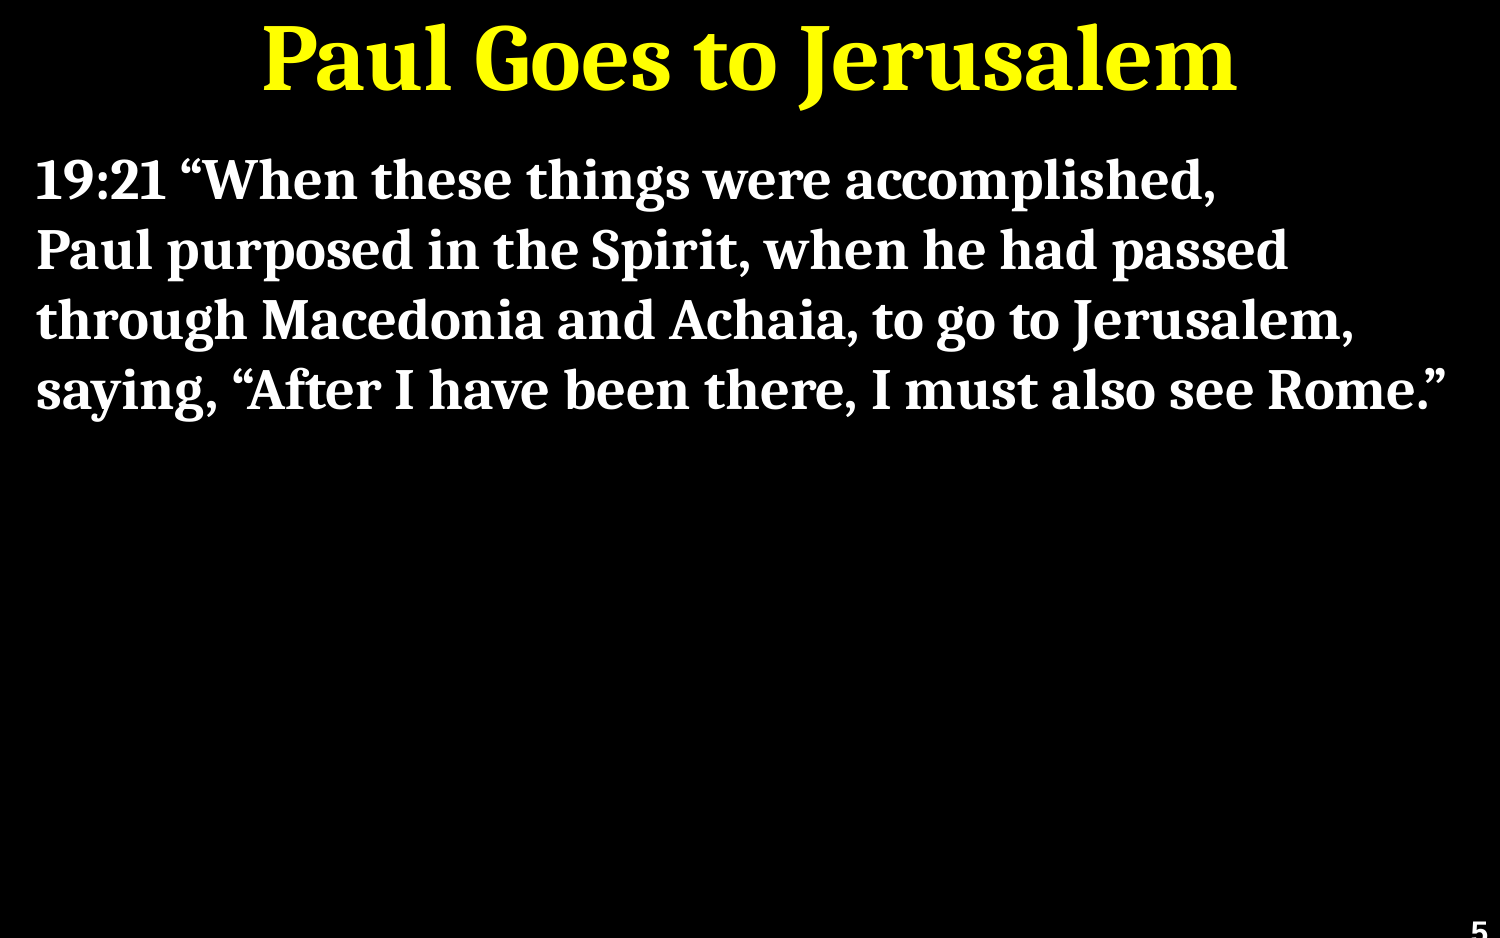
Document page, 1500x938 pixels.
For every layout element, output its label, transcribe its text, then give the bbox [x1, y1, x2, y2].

slide_number 5 [1274, 905, 1500, 938]
list 19:21 “When these things were accomplished, Paul purposed in the Spirit, when he had passed through Macedonia and Achaia, to go to Jerusalem, saying, “After I have been there, I must also see Rome.” [24, 135, 1476, 907]
title Paul Goes to Jerusalem [75, 0, 1425, 105]
